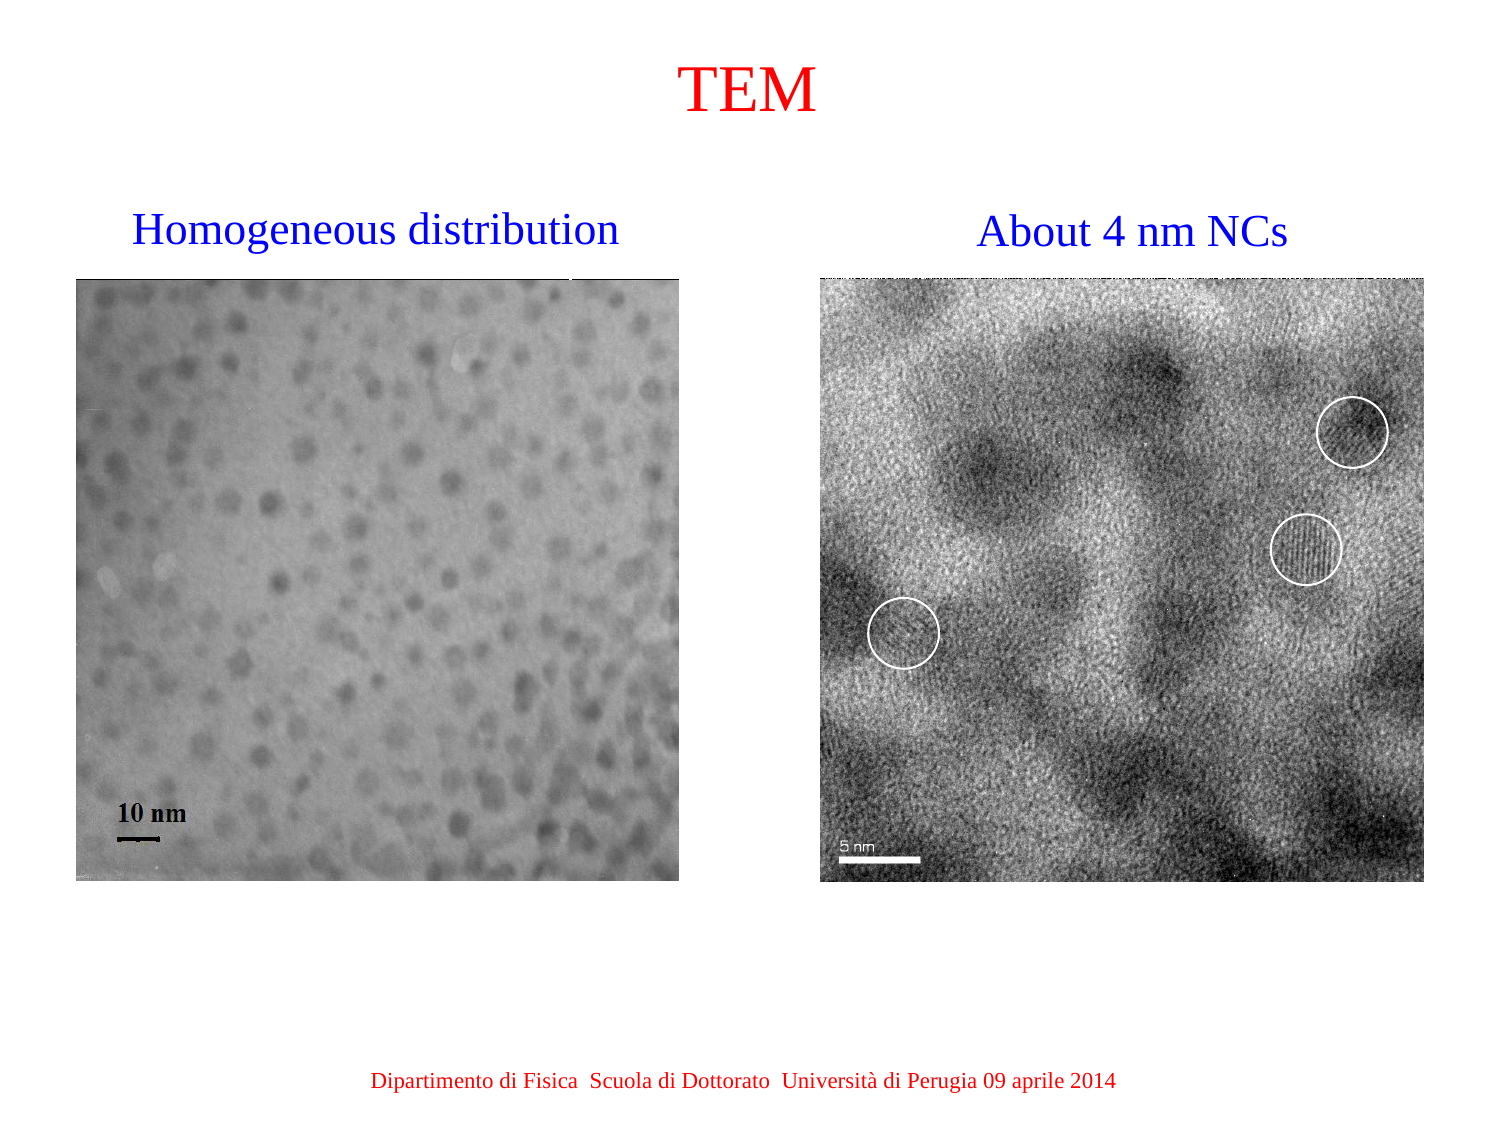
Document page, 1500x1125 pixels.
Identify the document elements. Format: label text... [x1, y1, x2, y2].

text_box Homogeneous distribution [116, 191, 635, 262]
picture [820, 278, 1424, 882]
text_box TEM [179, 37, 1317, 133]
text_box About 4 nm NCs [961, 193, 1304, 264]
picture [75, 278, 679, 881]
